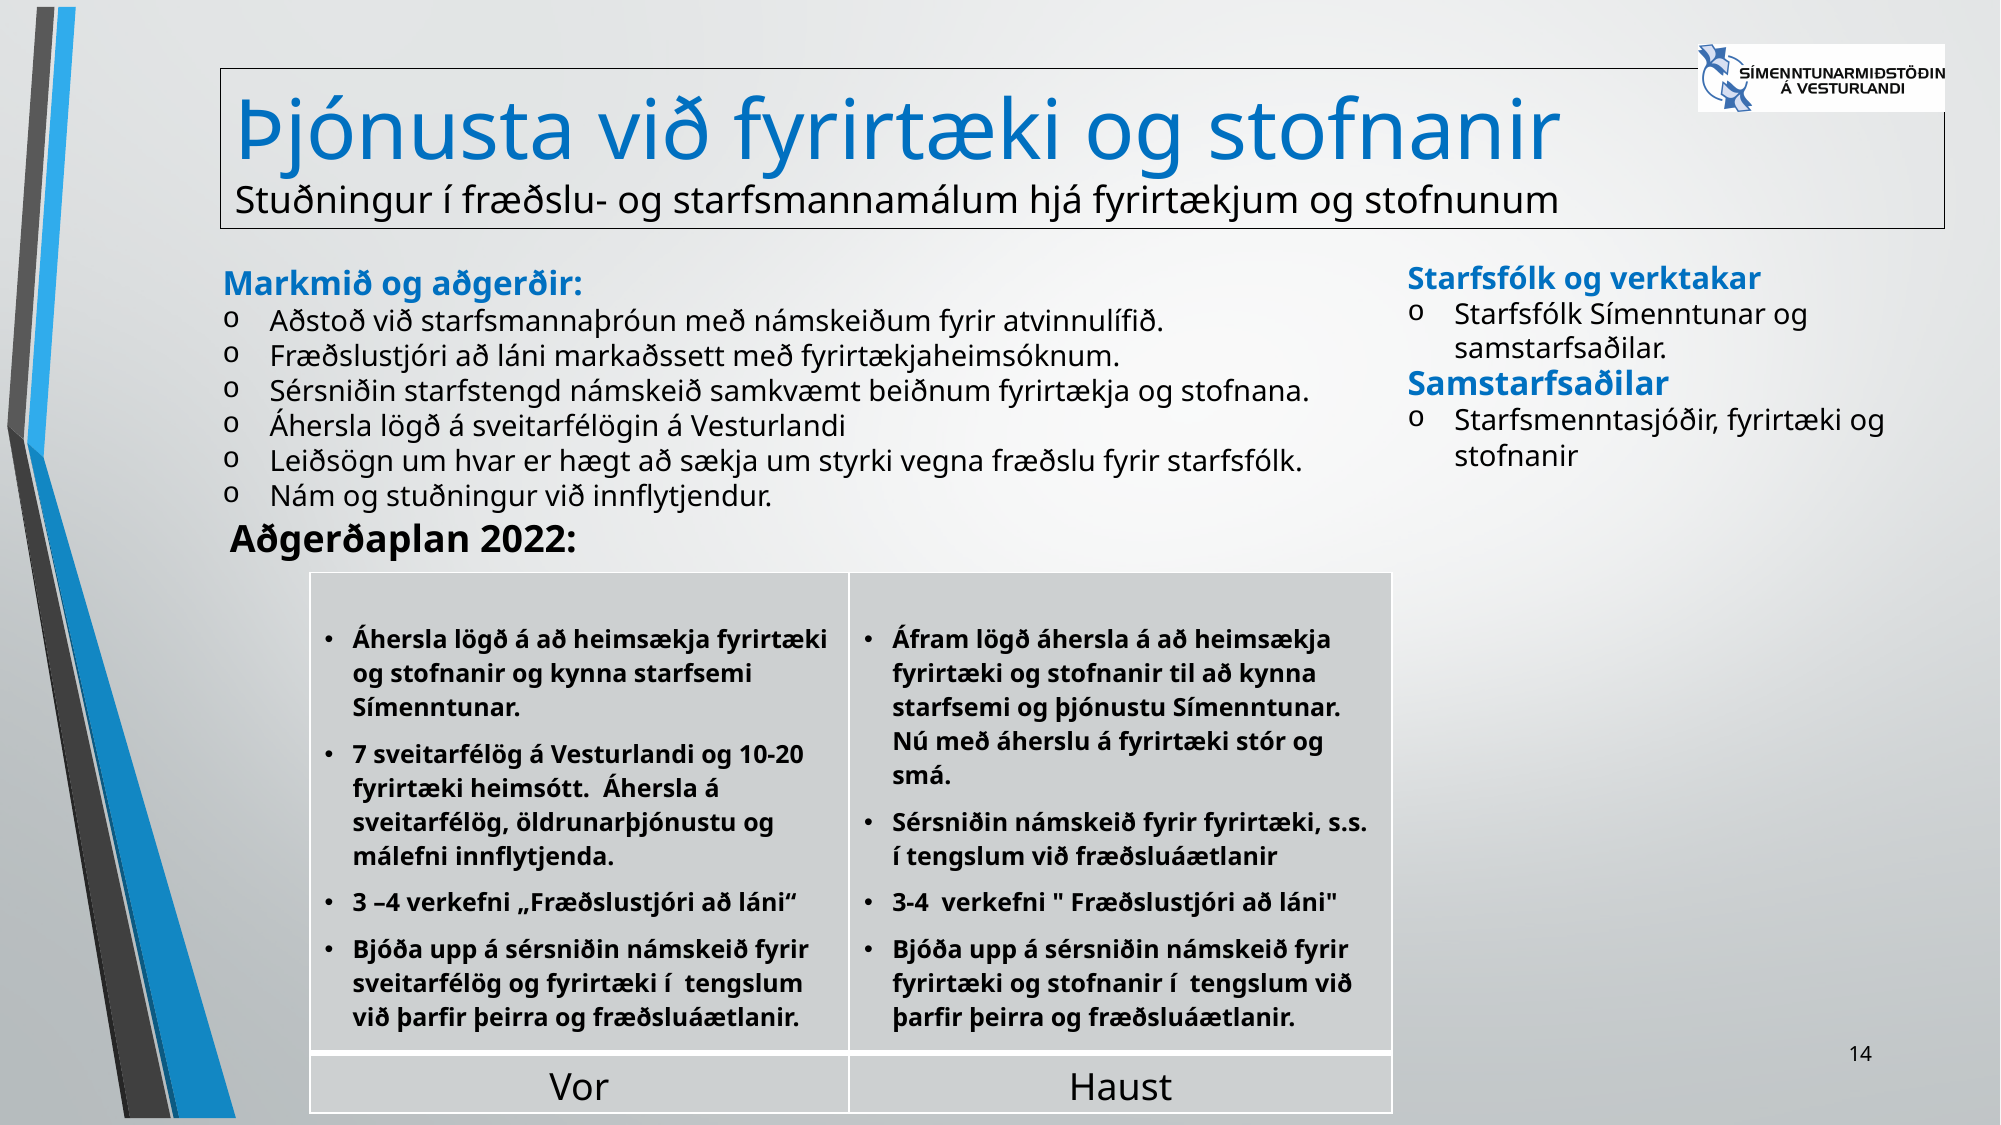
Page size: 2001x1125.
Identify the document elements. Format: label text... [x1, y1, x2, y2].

table_cell Vor [311, 1056, 848, 1112]
table_header Áfram lögð áhersla á að heimsækja fyrirtæki og stofnanir til að kynna starfsemi og þjónustu Símenntunar. Nú með áherslu á fyrirtæki stór og smá. Sérsniðin námskeið fyrir fyrirtæki, s.s. í tengslum við fræðsluáætlanir 3-4 verkefni " Fræðslustjóri að láni" Bjóða upp á sérsniðin námskeið fyrir fyrirtæki og stofnanir í tengslum við þarfir þeirra og fræðsluáætlanir. [850, 573, 1391, 1050]
text_box Þjónusta við fyrirtæki og stofnanir Stuðningur í fræðslu- og starfsmannamálum hjá fyrirtækjum og stofnunum [220, 68, 1945, 229]
text_box Markmið og aðgerðir: Aðstoð við starfsmannaþróun með námskeiðum fyrir atvinnulífið. Fræðslustjóri að láni markaðssett með fyrirtækjaheimsóknum. Sérsniðin starfstengd námskeið samkvæmt beiðnum fyrirtækja og stofnana. Áhersla lögð á sveitarfélögin á Vesturlandi Leiðsögn um hvar er hægt að sækja um styrki vegna fræðslu fyrir starfsfólk. Nám og stuðningur við innflytjendur. [207, 254, 1330, 553]
table_header Áhersla lögð á að heimsækja fyrirtæki og stofnanir og kynna starfsemi Símenntunar. 7 sveitarfélög á Vesturlandi og 10-20 fyrirtæki heimsótt. Áhersla á sveitarfélög, öldrunarþjónustu og málefni innflytjenda. 3 –4 verkefni „Fræðslustjóri að láni“ Bjóða upp á sérsniðin námskeið fyrir sveitarfélög og fyrirtæki í tengslum við þarfir þeirra og fræðsluáætlanir. [311, 573, 848, 1050]
table_cell Haust [850, 1056, 1391, 1112]
text_box Aðgerðaplan 2022: [214, 507, 1316, 568]
text_box Starfsfólk og verktakar Starfsfólk Símenntunar og samstarfsaðilar. [1392, 251, 1945, 354]
slide_number 14 [1796, 1024, 1887, 1085]
picture [1698, 43, 1945, 113]
text_box Samstarfsaðilar Starfsmenntasjóðir, fyrirtæki og stofnanir [1392, 354, 1945, 633]
